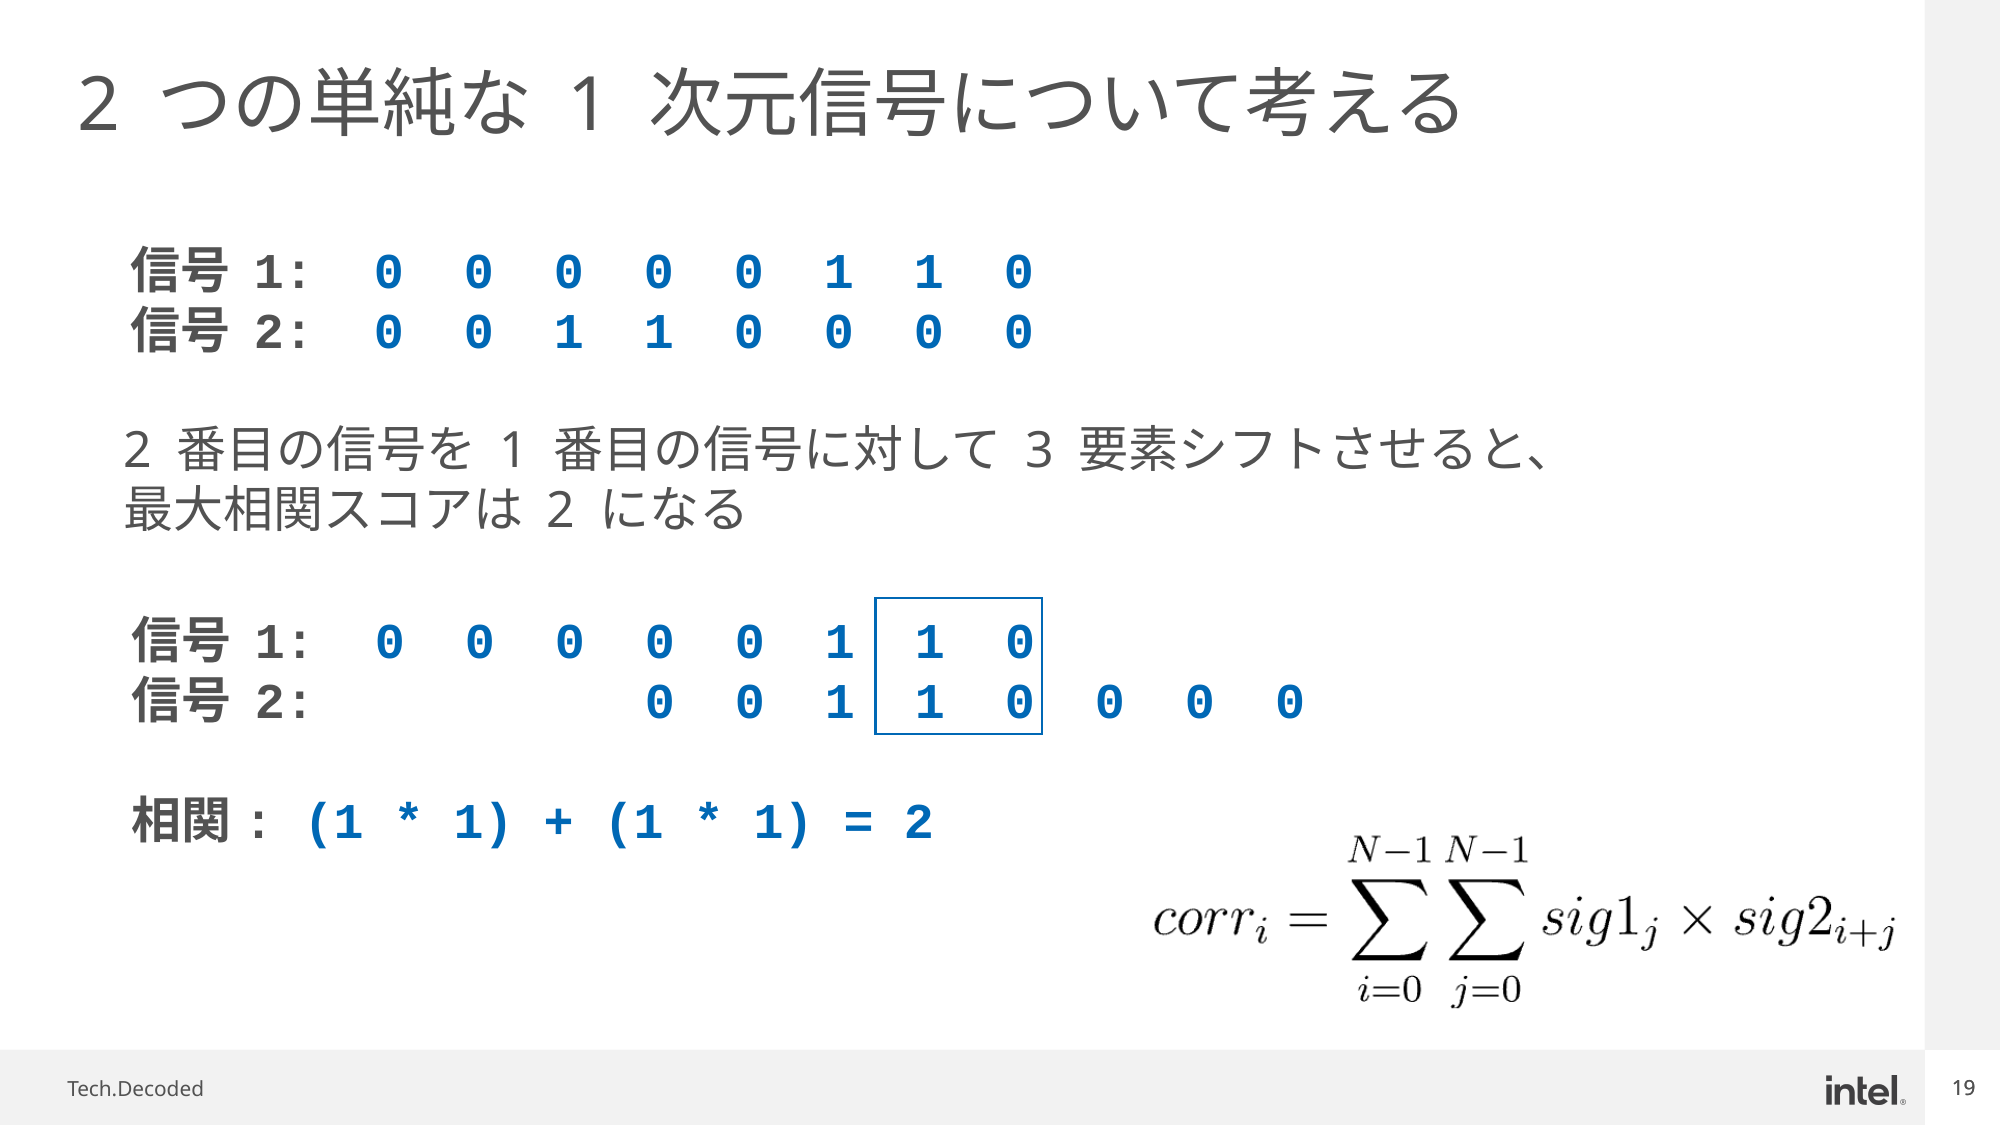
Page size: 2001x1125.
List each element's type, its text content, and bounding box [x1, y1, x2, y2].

text_box [874, 597, 1043, 735]
picture [1826, 1075, 1906, 1105]
text_box 2 番目の信号を 1 番目の信号に対して 3 要素シフトさせると、 最大相関スコアは 2 になる [108, 409, 1732, 545]
picture [1137, 821, 1912, 1029]
text_box 信号 1: 0 0 0 0 0 1 1 0 信号 2: 0 0 1 1 0 0 0 0 相関: (1 * 1) + (1 * 1) = 2 [116, 601, 1320, 856]
text_box 信号 1: 0 0 0 0 0 1 1 0 信号 2: 0 0 1 1 0 0 0 0 [115, 231, 1049, 366]
title 2 つの単純な 1 次元信号について考える [62, 36, 1863, 177]
